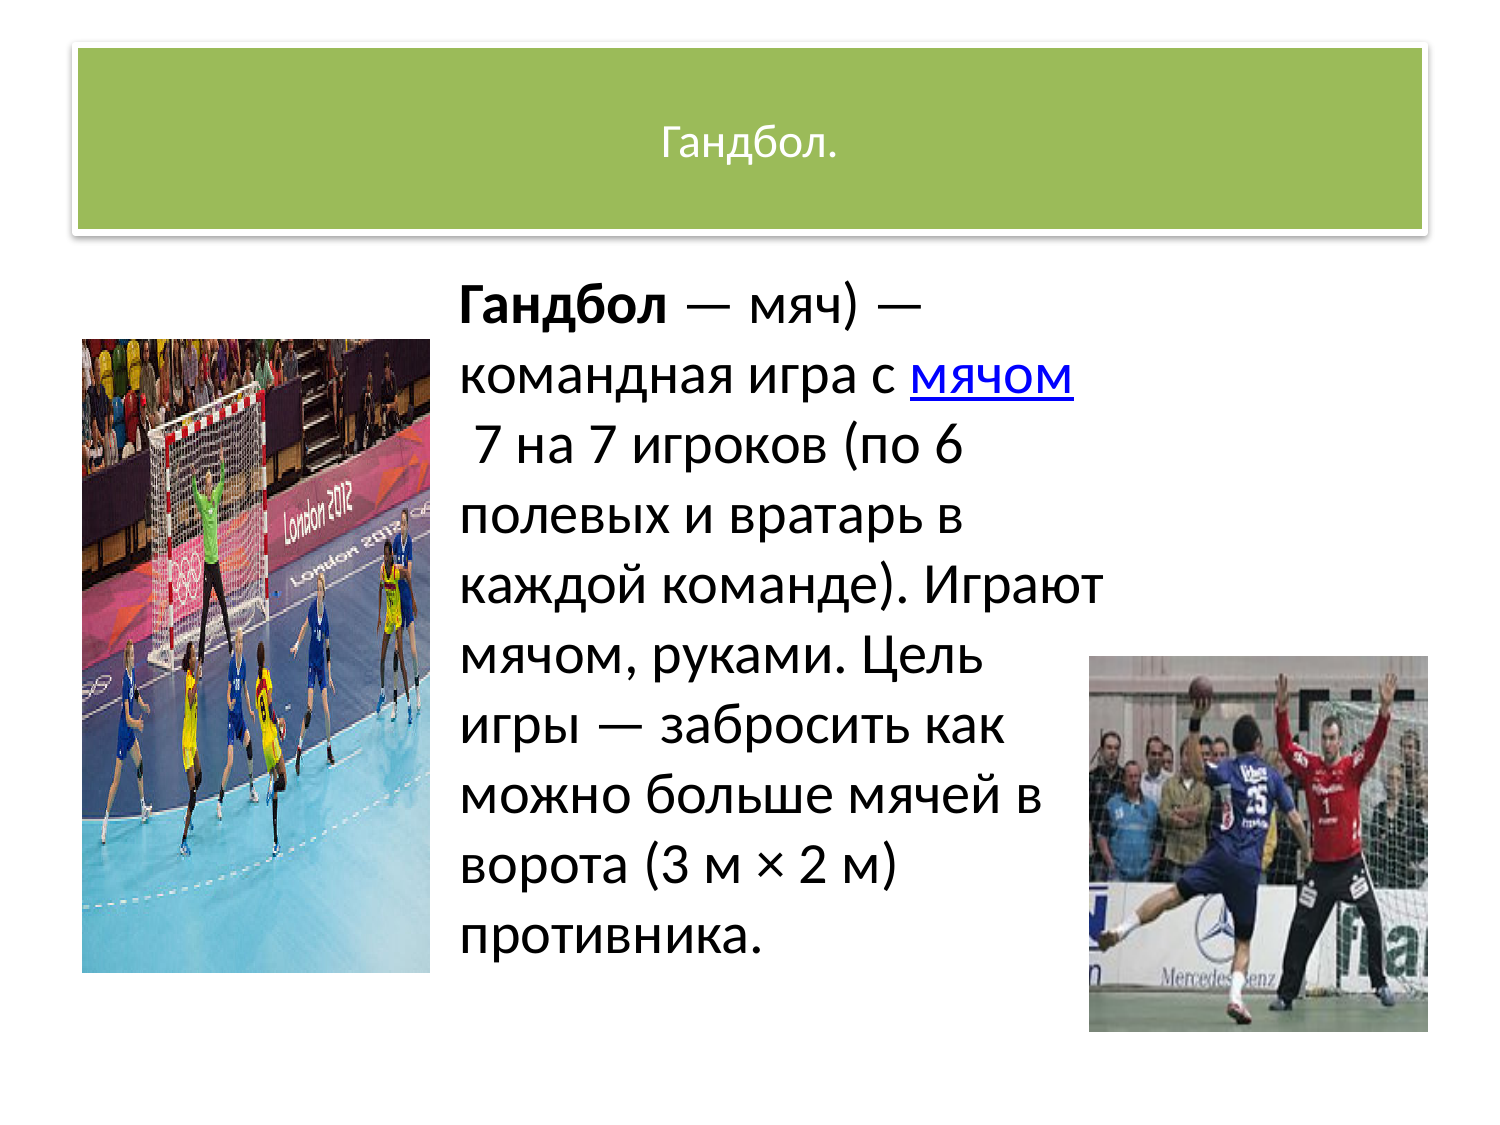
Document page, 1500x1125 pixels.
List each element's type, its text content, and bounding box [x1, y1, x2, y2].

text_box Гандбол — мяч) — командная игра с мячом 7 на 7 игроков (по 6 полевых и вратарь в каждой команде). Играют мячом, руками. Цель игры — забросить как можно больше мячей в ворота (3 м × 2 м) противника. [445, 257, 1125, 973]
title Гандбол. [72, 42, 1428, 236]
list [81, 339, 430, 973]
picture [1089, 655, 1428, 1032]
